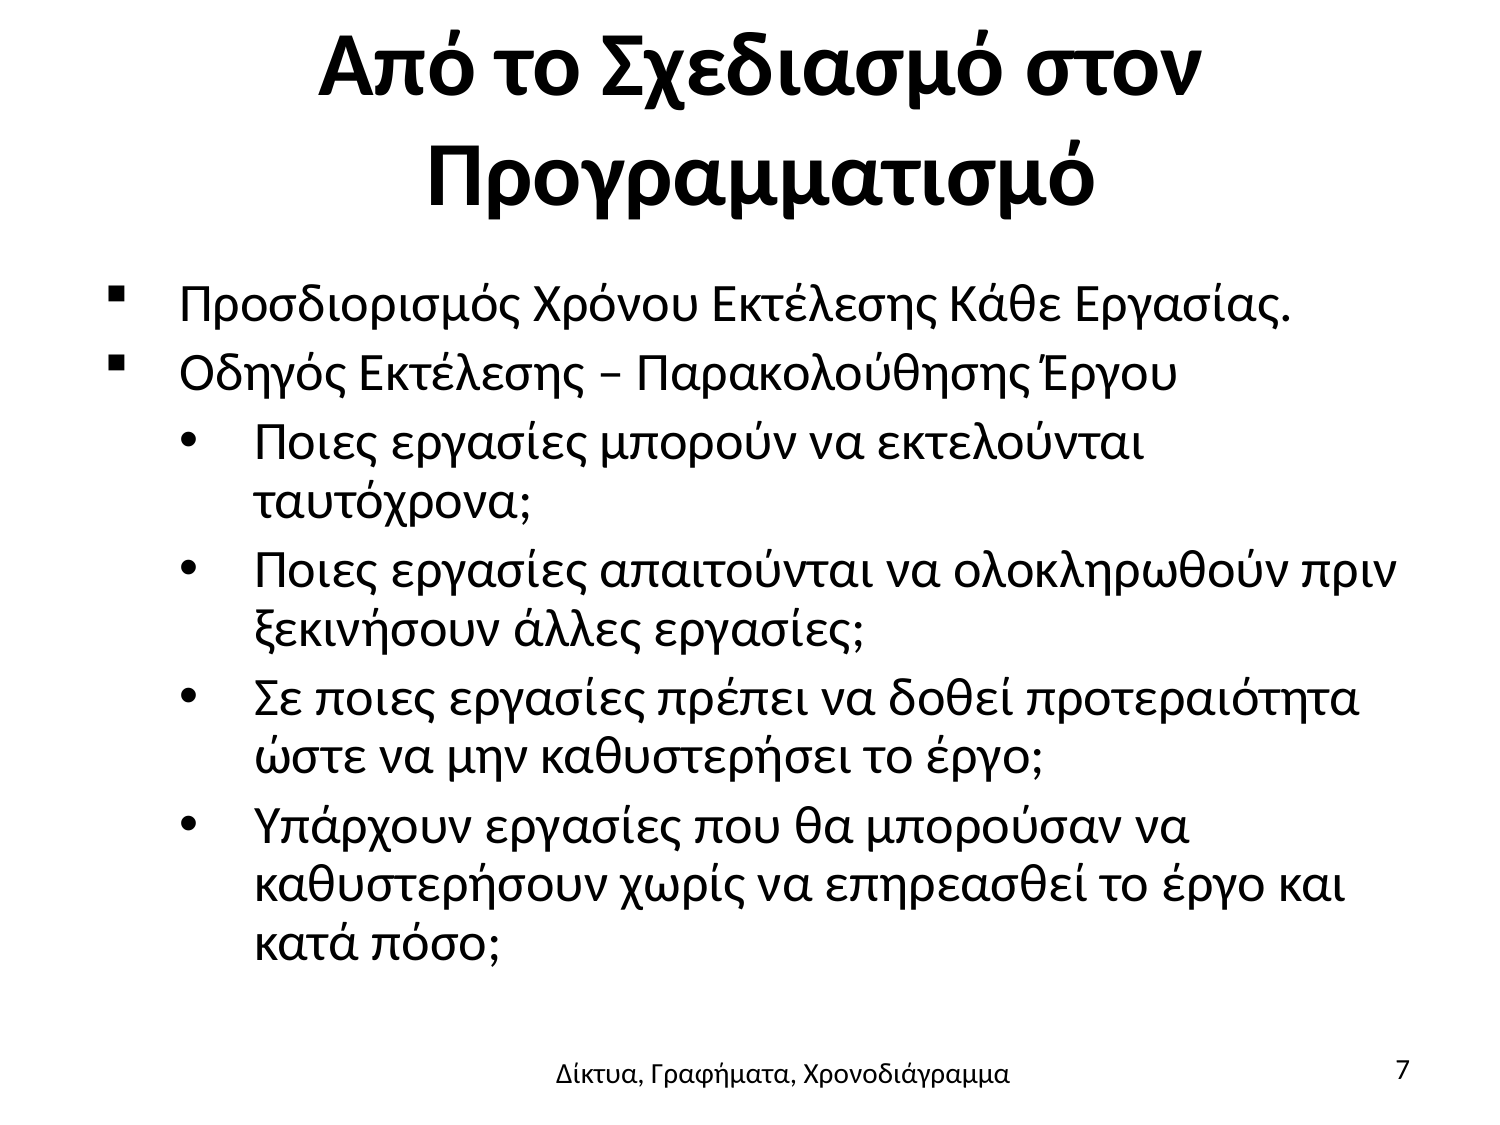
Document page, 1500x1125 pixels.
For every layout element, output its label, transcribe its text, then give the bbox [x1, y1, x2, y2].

text_box Προσδιορισμός Χρόνου Εκτέλεσης Κάθε Εργασίας. Οδηγός Εκτέλεσης – Παρακολούθησης Έργου Ποιες εργασίες μπορούν να εκτελούνται ταυτόχρονα; Ποιες εργασίες απαιτούνται να ολοκληρωθούν πριν ξεκινήσουν άλλες εργασίες; Σε ποιες εργασίες πρέπει να δοθεί προτεραιότητα ώστε να μην καθυστερήσει το έργο; Υπάρχουν εργασίες που θα μπορούσαν να καθυστερήσουν χωρίς να επηρεασθεί το έργο και κατά πόσο; [89, 267, 1438, 1003]
title Από το Σχεδιασμό στον Προγραμματισμό [76, 7, 1447, 220]
text_box 7 [1074, 1042, 1425, 1103]
text_box Δίκτυα, Γραφήματα, Χρονοδιάγραμμα [521, 1046, 1046, 1125]
